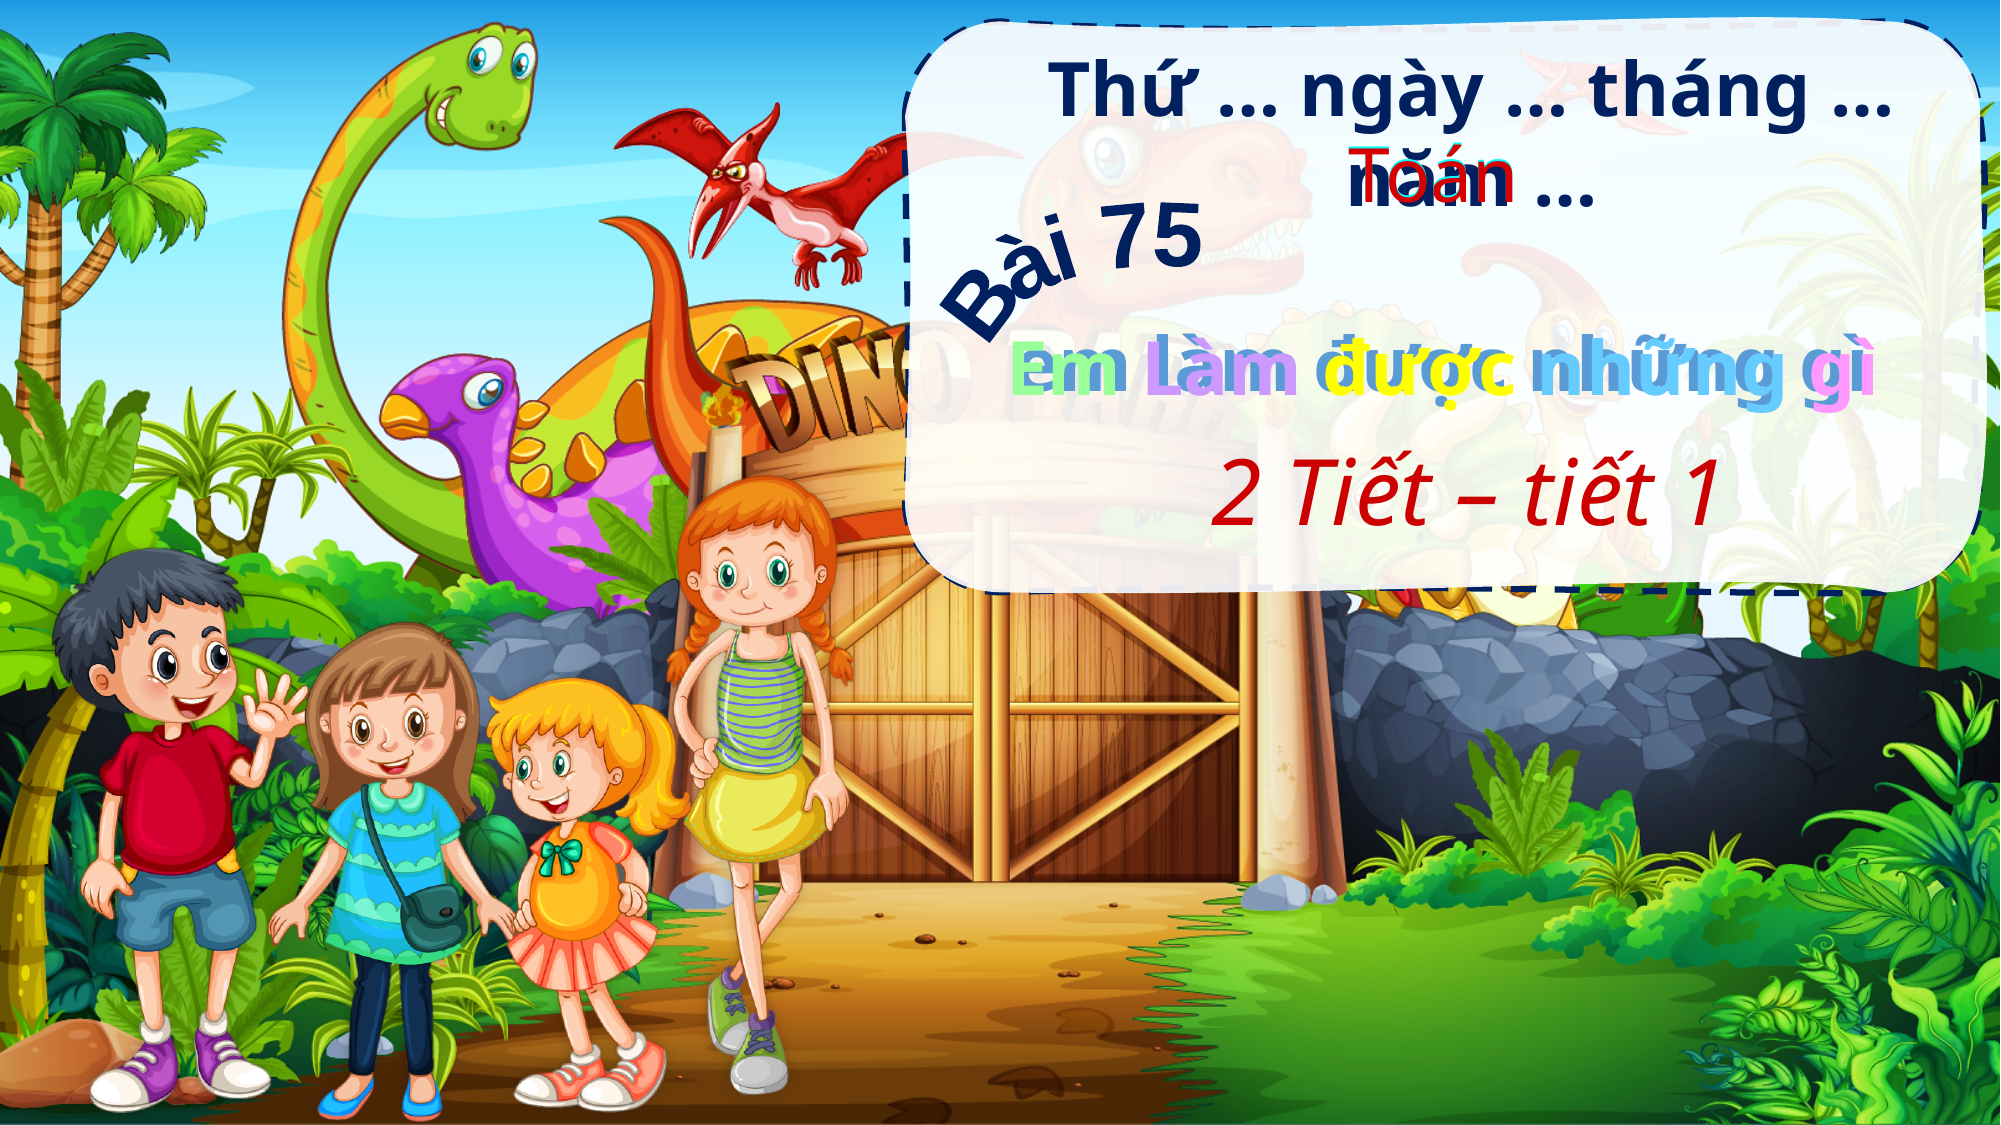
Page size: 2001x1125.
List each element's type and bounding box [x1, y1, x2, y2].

picture [0, 0, 2000, 1125]
text_box [1334, 118, 1609, 227]
text_box [915, 281, 1970, 413]
